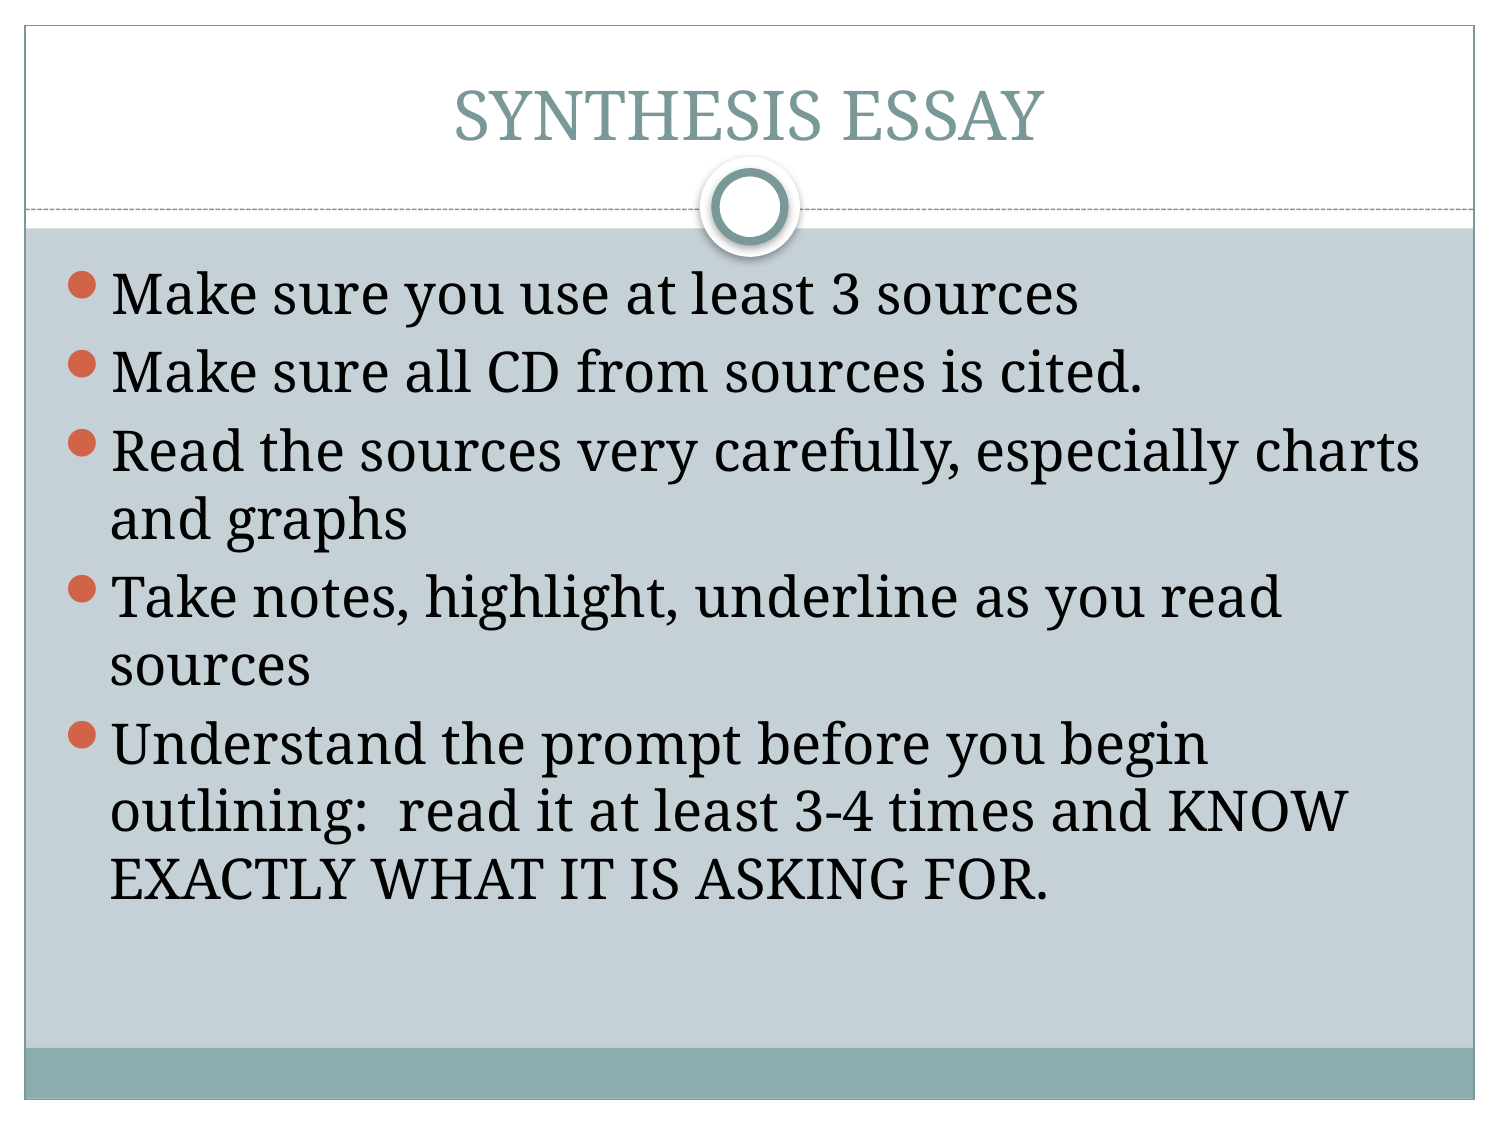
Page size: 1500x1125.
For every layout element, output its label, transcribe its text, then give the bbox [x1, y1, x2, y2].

title SYNTHESIS ESSAY [49, 37, 1450, 162]
list Make sure you use at least 3 sources Make sure all CD from sources is cited. Read the sources very carefully, especially charts and graphs Take notes, highlight, underline as you read sources Understand the prompt before you begin outlining: read it at least 3-4 times and KNOW EXACTLY WHAT IT IS ASKING FOR. [49, 250, 1445, 1001]
